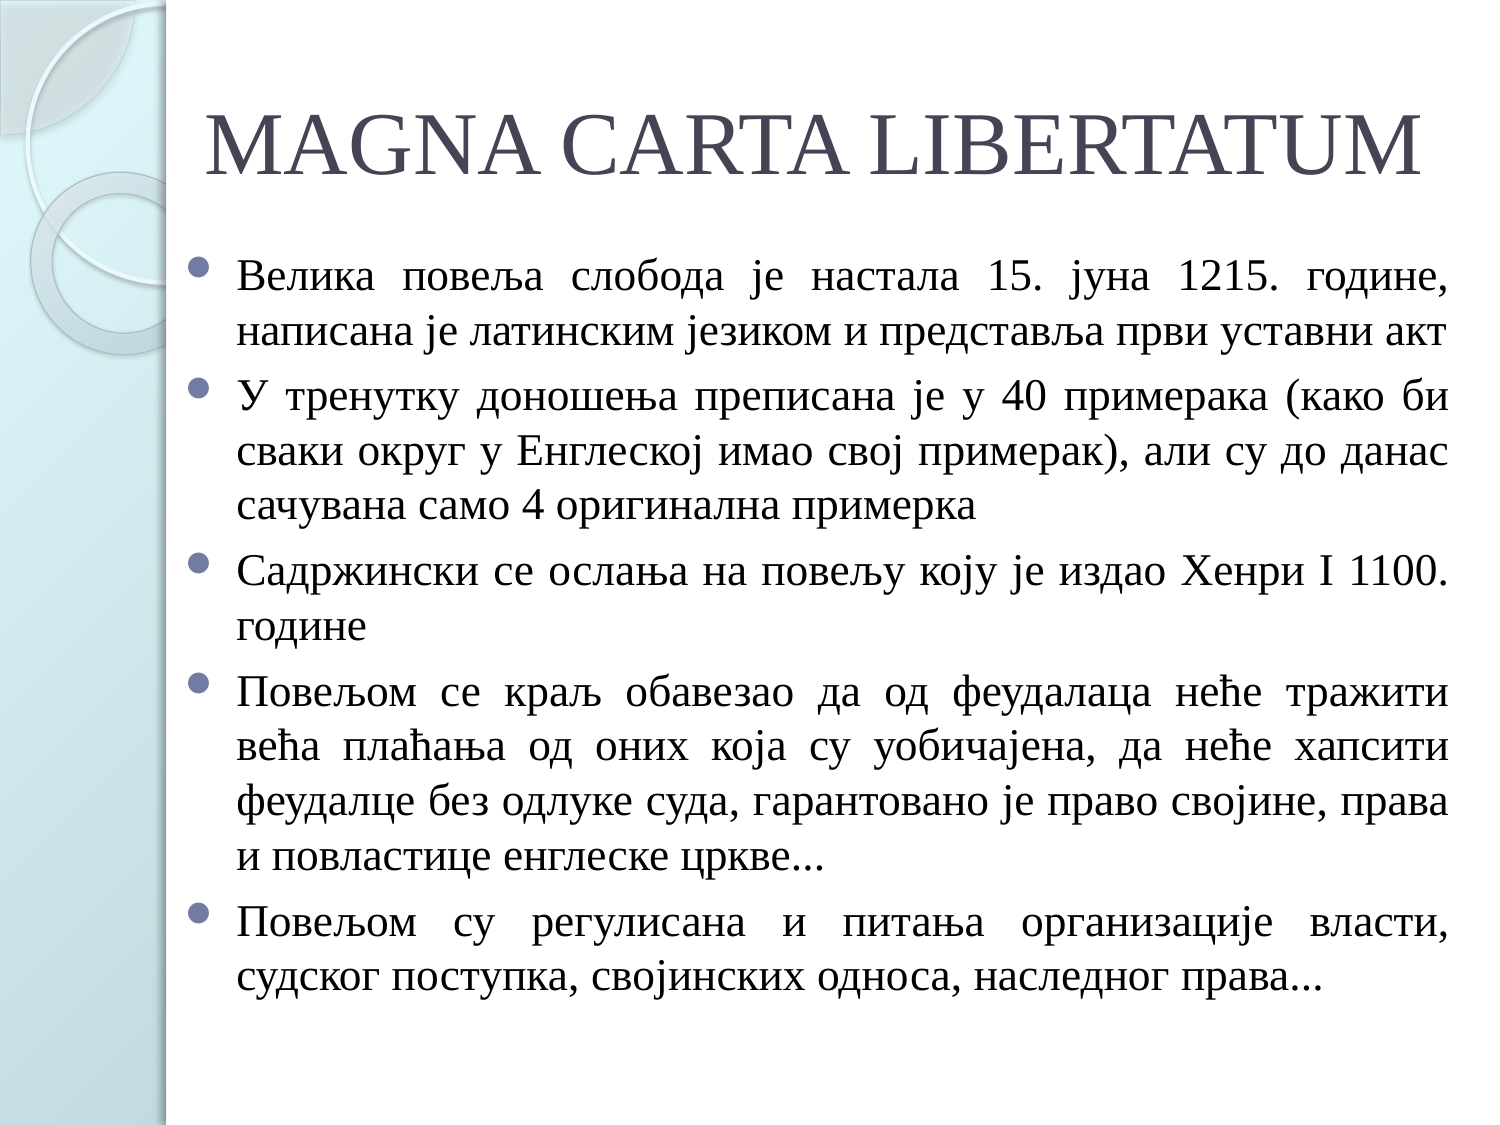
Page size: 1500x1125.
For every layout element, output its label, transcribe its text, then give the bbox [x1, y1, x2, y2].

title MAGNA CARTA LIBERTATUM [162, 45, 1466, 233]
list Велика повеља слобода је настала 15. јуна 1215. године, написана је латинским језиком и представља први уставни акт У тренутку доношења преписана је у 40 примерака (како би сваки округ у Енглеској имао свој примерак), али су до данас сачувана само 4 оригинална примерка Садржински се ослања на повељу коју је издао Хенри І 1100. године Повељом се краљ обавезао да од феудалаца неће тражити већа плаћања од оних која су уобичајена, да неће хапсити феудалце без одлуке суда, гарантовано је право својине, права и повластице енглеске цркве... Повељом су регулисана и питања организације власти, судског поступка, својинских односа, наследног права... [162, 237, 1466, 1025]
